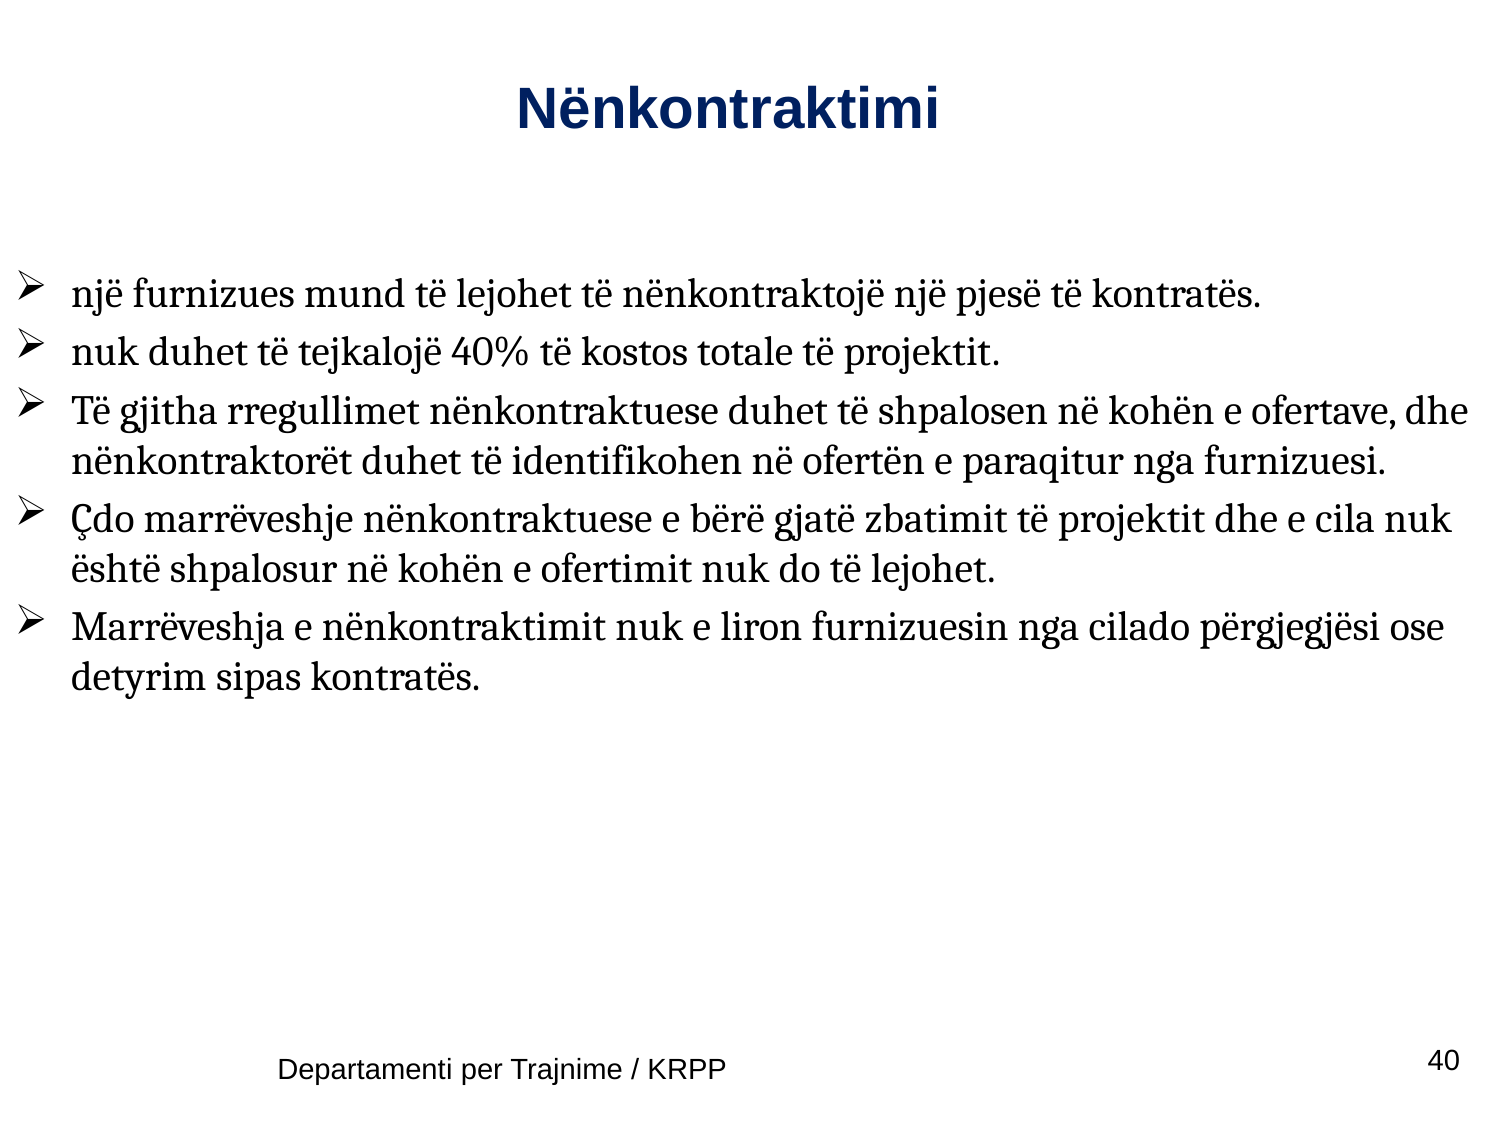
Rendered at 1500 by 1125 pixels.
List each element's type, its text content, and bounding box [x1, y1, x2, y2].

footer Departamenti per Trajnime / KRPP [262, 1042, 988, 1103]
list një furnizues mund të lejohet të nënkontraktojë një pjesë të kontratës. nuk duhet të tejkalojë 40% të kostos totale të projektit. Të gjitha rregullimet nënkontraktuese duhet të shpalosen në kohën e ofertave, dhe nënkontraktorët duhet të identifikohen në ofertën e paraqitur nga furnizuesi. Çdo marrëveshje nënkontraktuese e bërë gjatë zbatimit të projektit dhe e cila nuk është shpalosur në kohën e ofertimit nuk do të lejohet. Marrëveshja e nënkontraktimit nuk e liron furnizuesin nga cilado përgjegjësi ose detyrim sipas kontratës. [0, 200, 1500, 1063]
text_box Nënkontraktimi [75, 62, 1400, 214]
slide_number 40 [1413, 1034, 1488, 1113]
